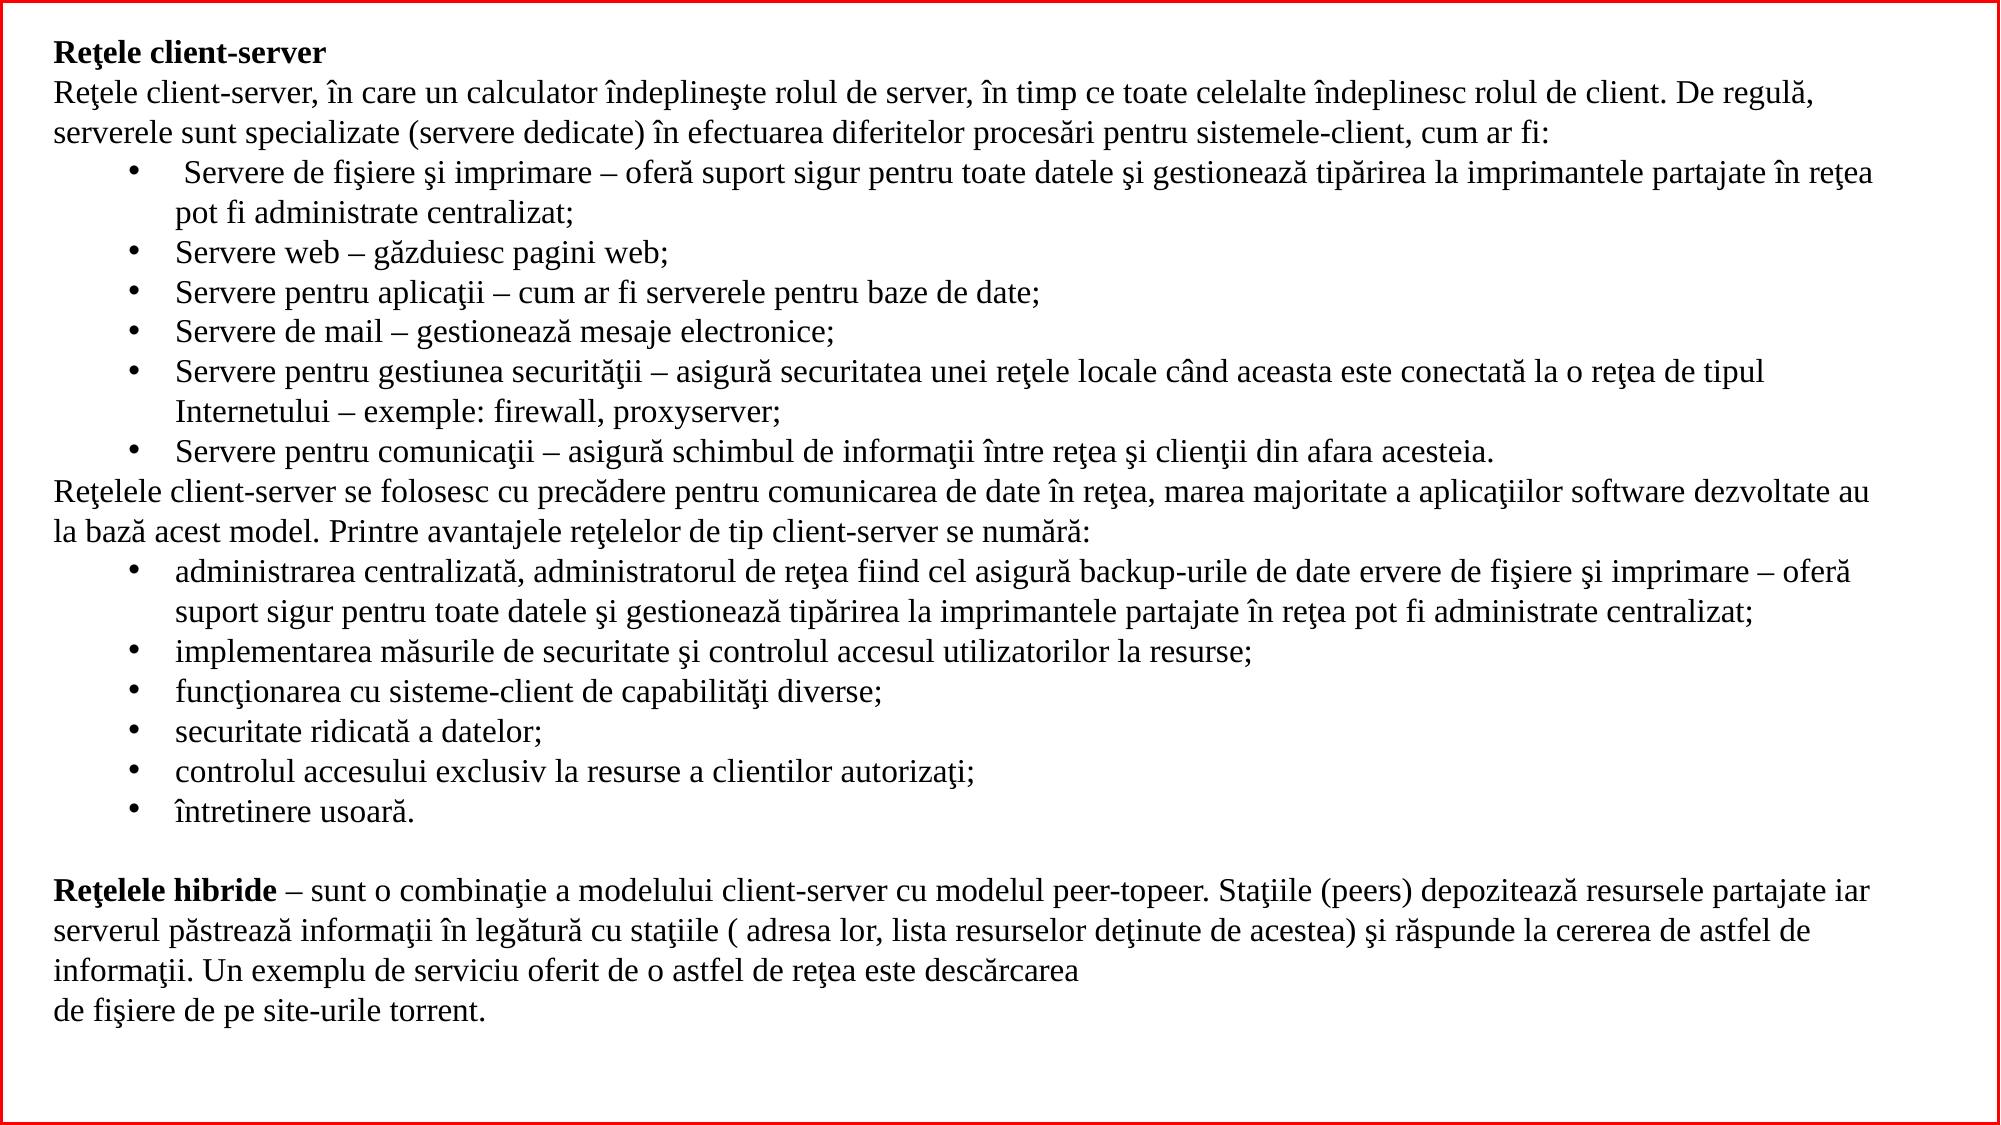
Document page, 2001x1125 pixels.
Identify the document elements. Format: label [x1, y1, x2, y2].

text_box [0, 0, 2000, 1125]
